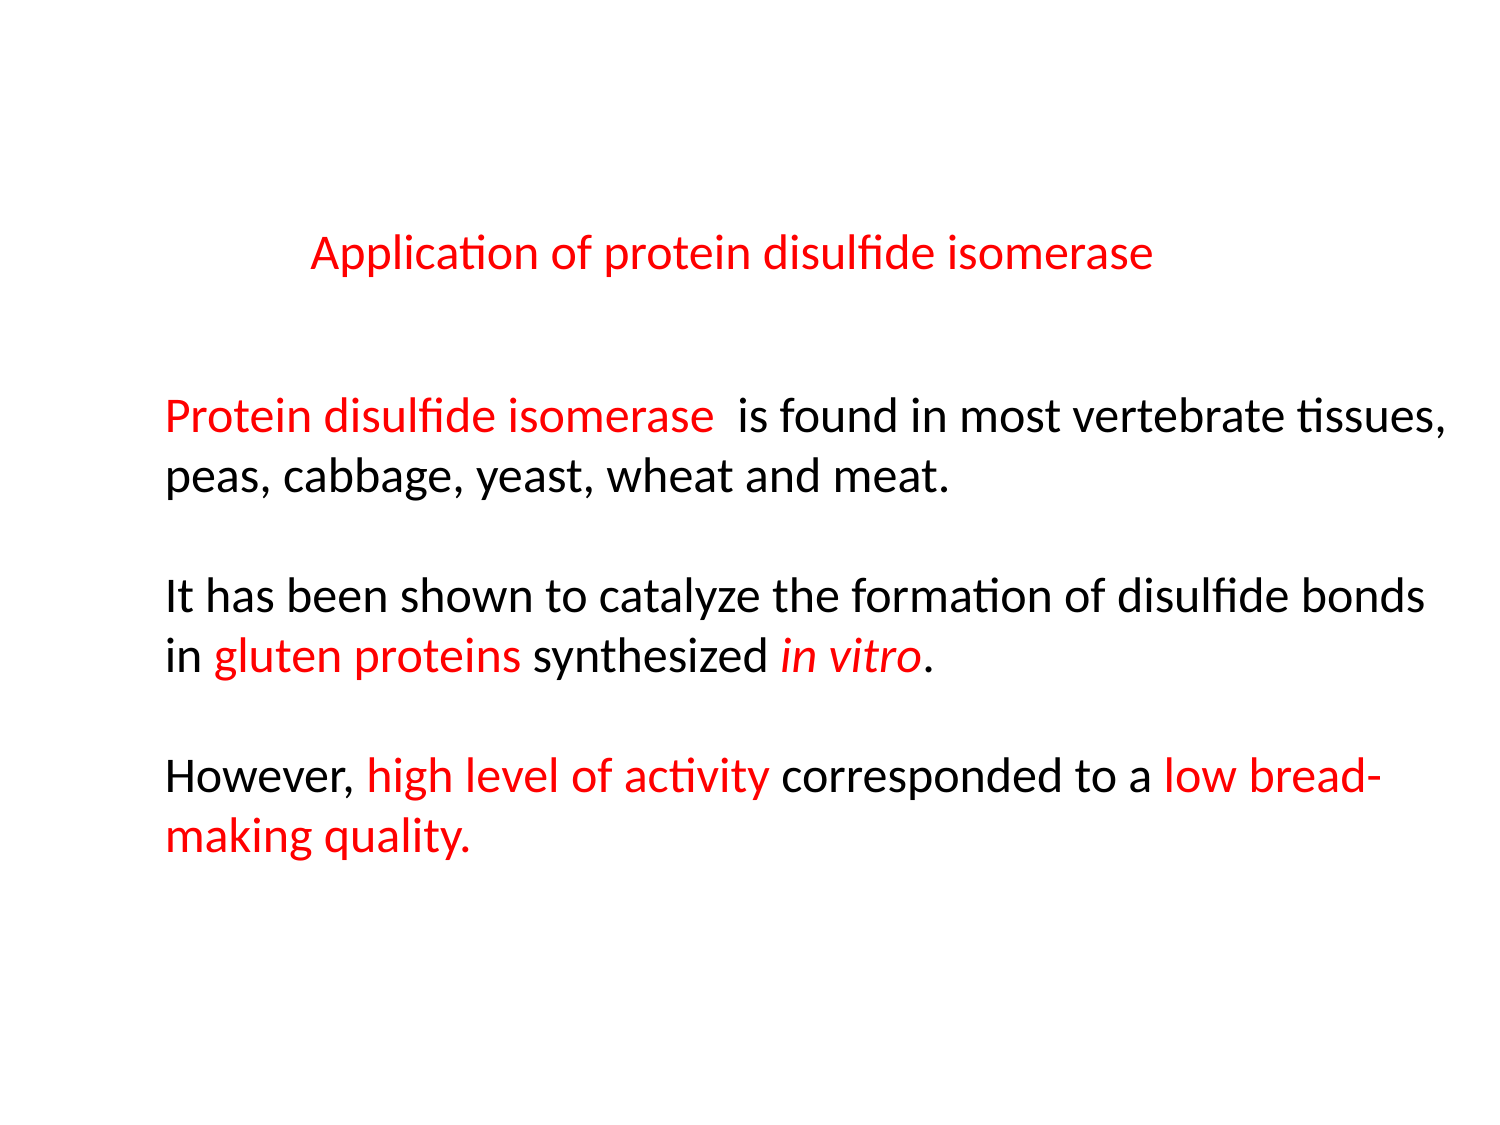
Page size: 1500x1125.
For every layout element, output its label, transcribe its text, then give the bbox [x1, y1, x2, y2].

text_box Protein disulfide isomerase is found in most vertebrate tissues, peas, cabbage, yeast, wheat and meat. It has been shown to catalyze the formation of disulfide bonds in gluten proteins synthesized in vitro. However, high level of activity corresponded to a low bread-making quality. [150, 374, 1484, 870]
text_box Application of protein disulfide isomerase [295, 212, 1181, 288]
